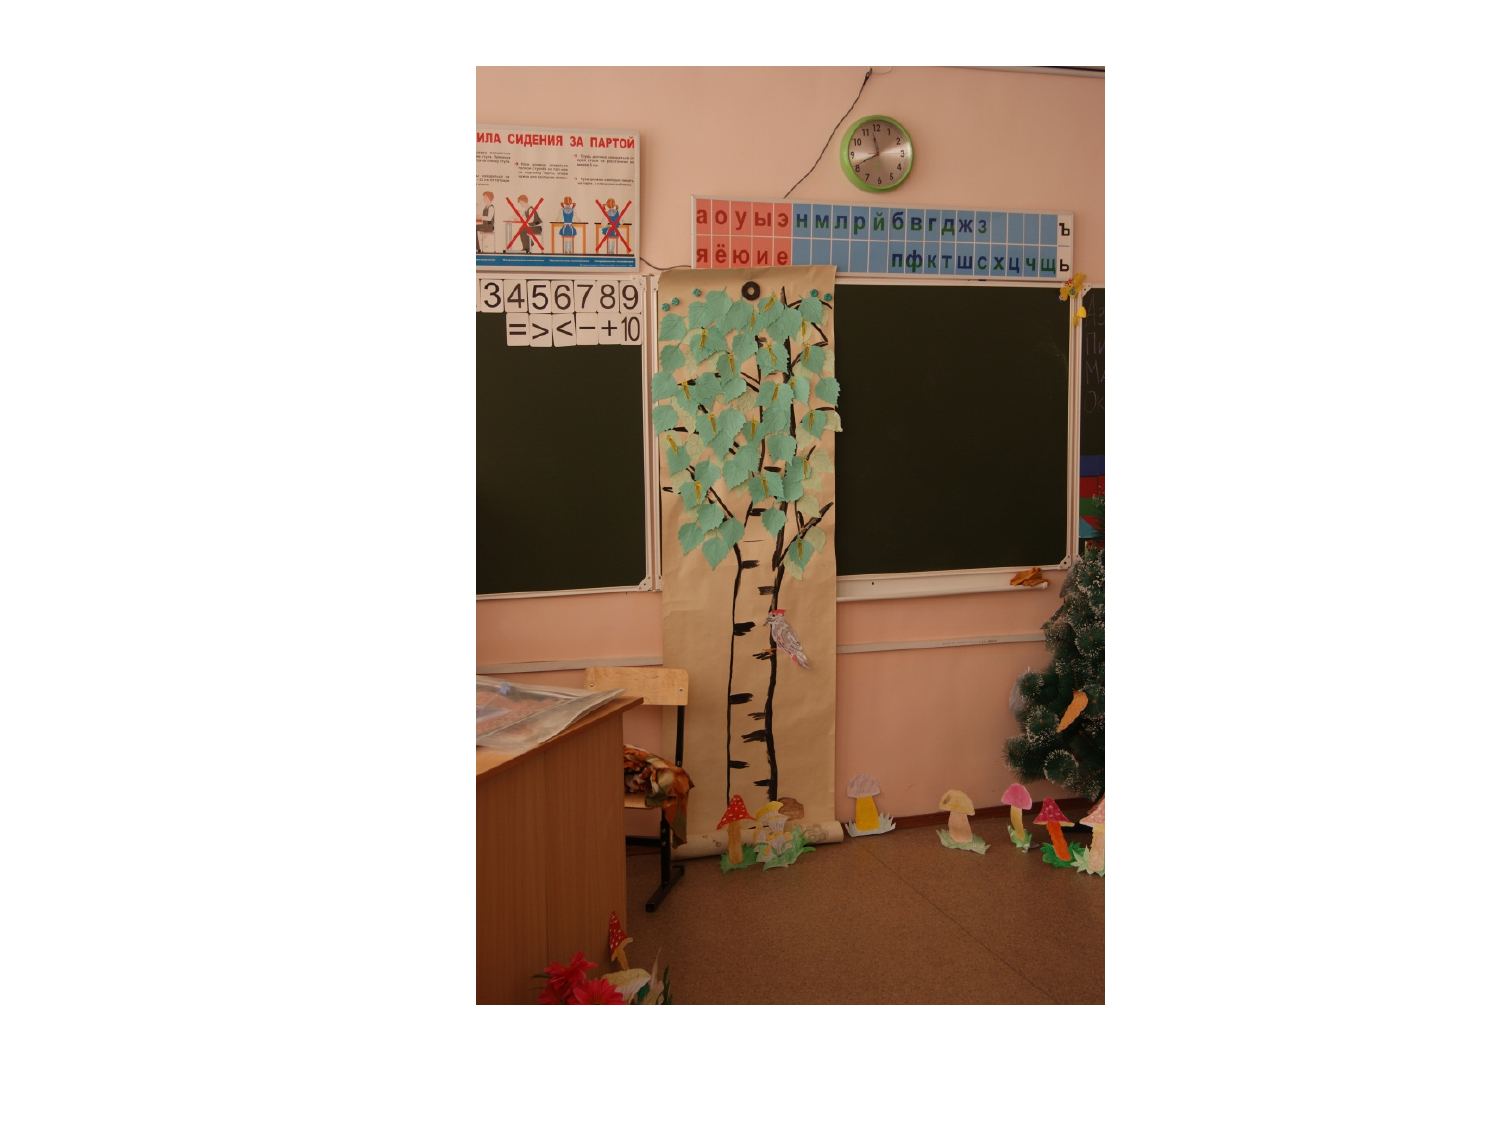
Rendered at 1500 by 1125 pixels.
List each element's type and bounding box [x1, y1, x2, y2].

list [475, 66, 1105, 1006]
